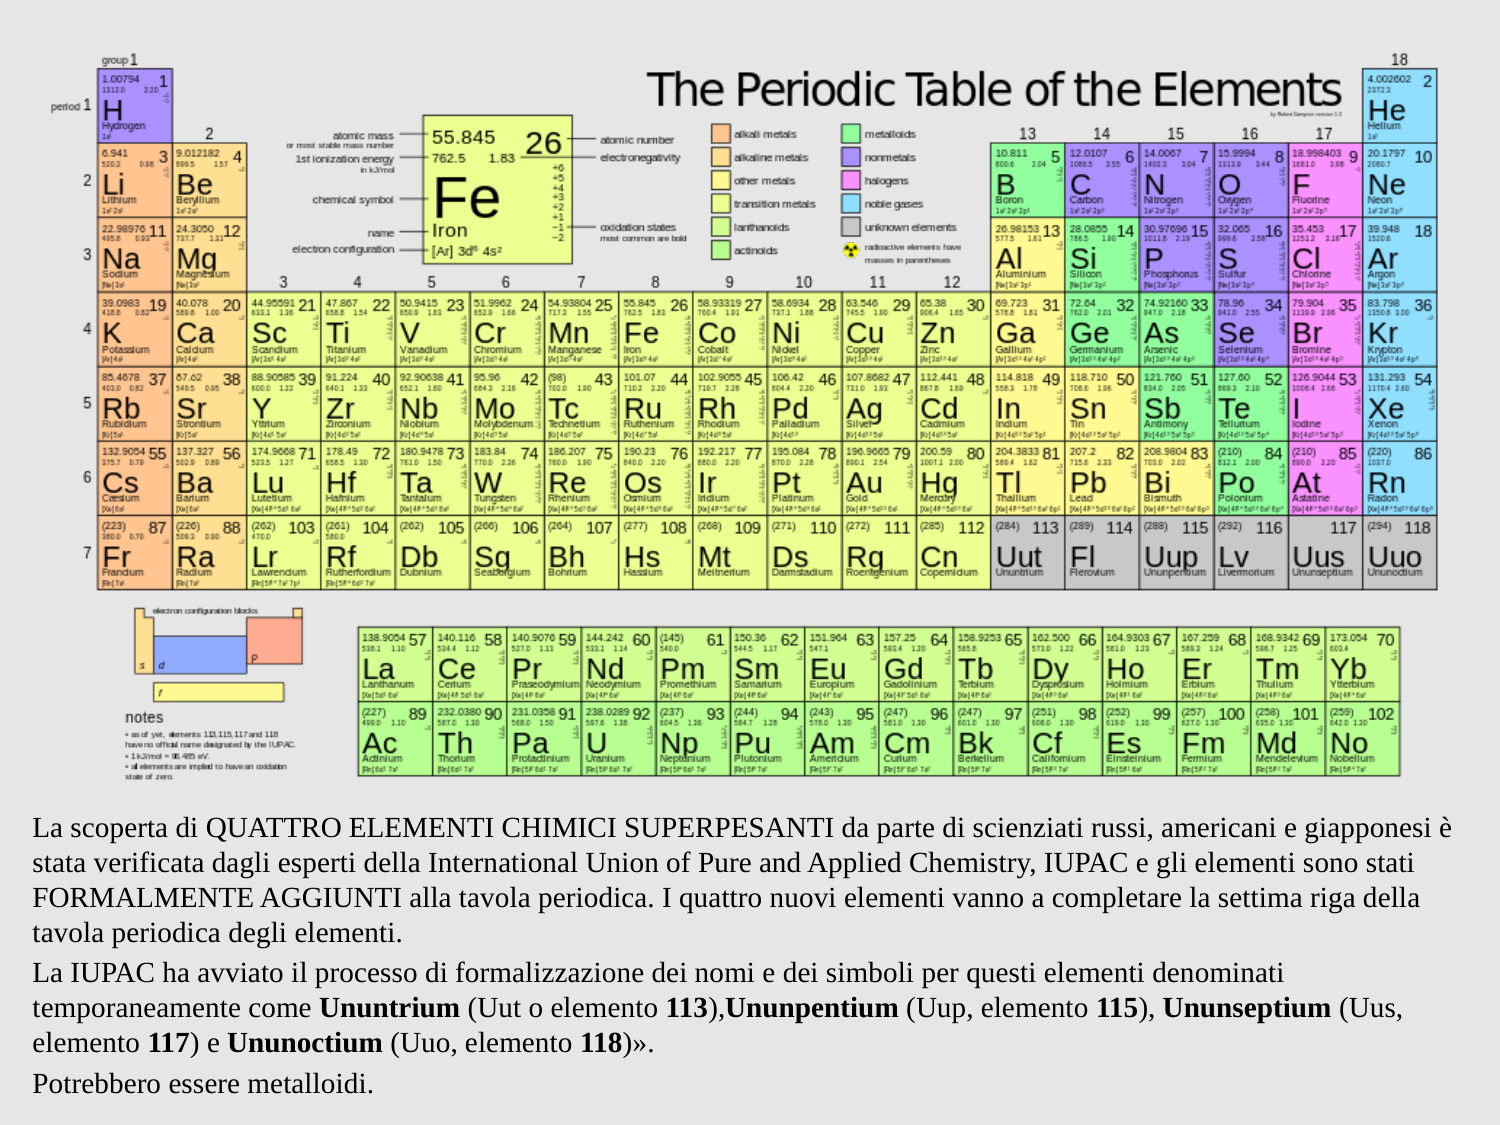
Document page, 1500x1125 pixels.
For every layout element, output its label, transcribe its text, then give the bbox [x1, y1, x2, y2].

picture [5, 13, 1493, 832]
text_box La scoperta di QUATTRO ELEMENTI CHIMICI SUPERPESANTI da parte di scienziati russi, americani e giapponesi è stata verificata dagli esperti della International Union of Pure and Applied Chemistry, IUPAC e gli elementi sono stati FORMALMENTE AGGIUNTI alla tavola periodica. I quattro nuovi elementi vanno a completare la settima riga della tavola periodica degli elementi. La IUPAC ha avviato il processo di formalizzazione dei nomi e dei simboli per questi elementi denominati temporaneamente come Ununtrium (Uut o elemento 113),Ununpentium (Uup, elemento 115), Ununseptium (Uus, elemento 117) e Ununoctium (Uuo, elemento 118)». Potrebbero essere metalloidi. [17, 841, 1471, 1107]
